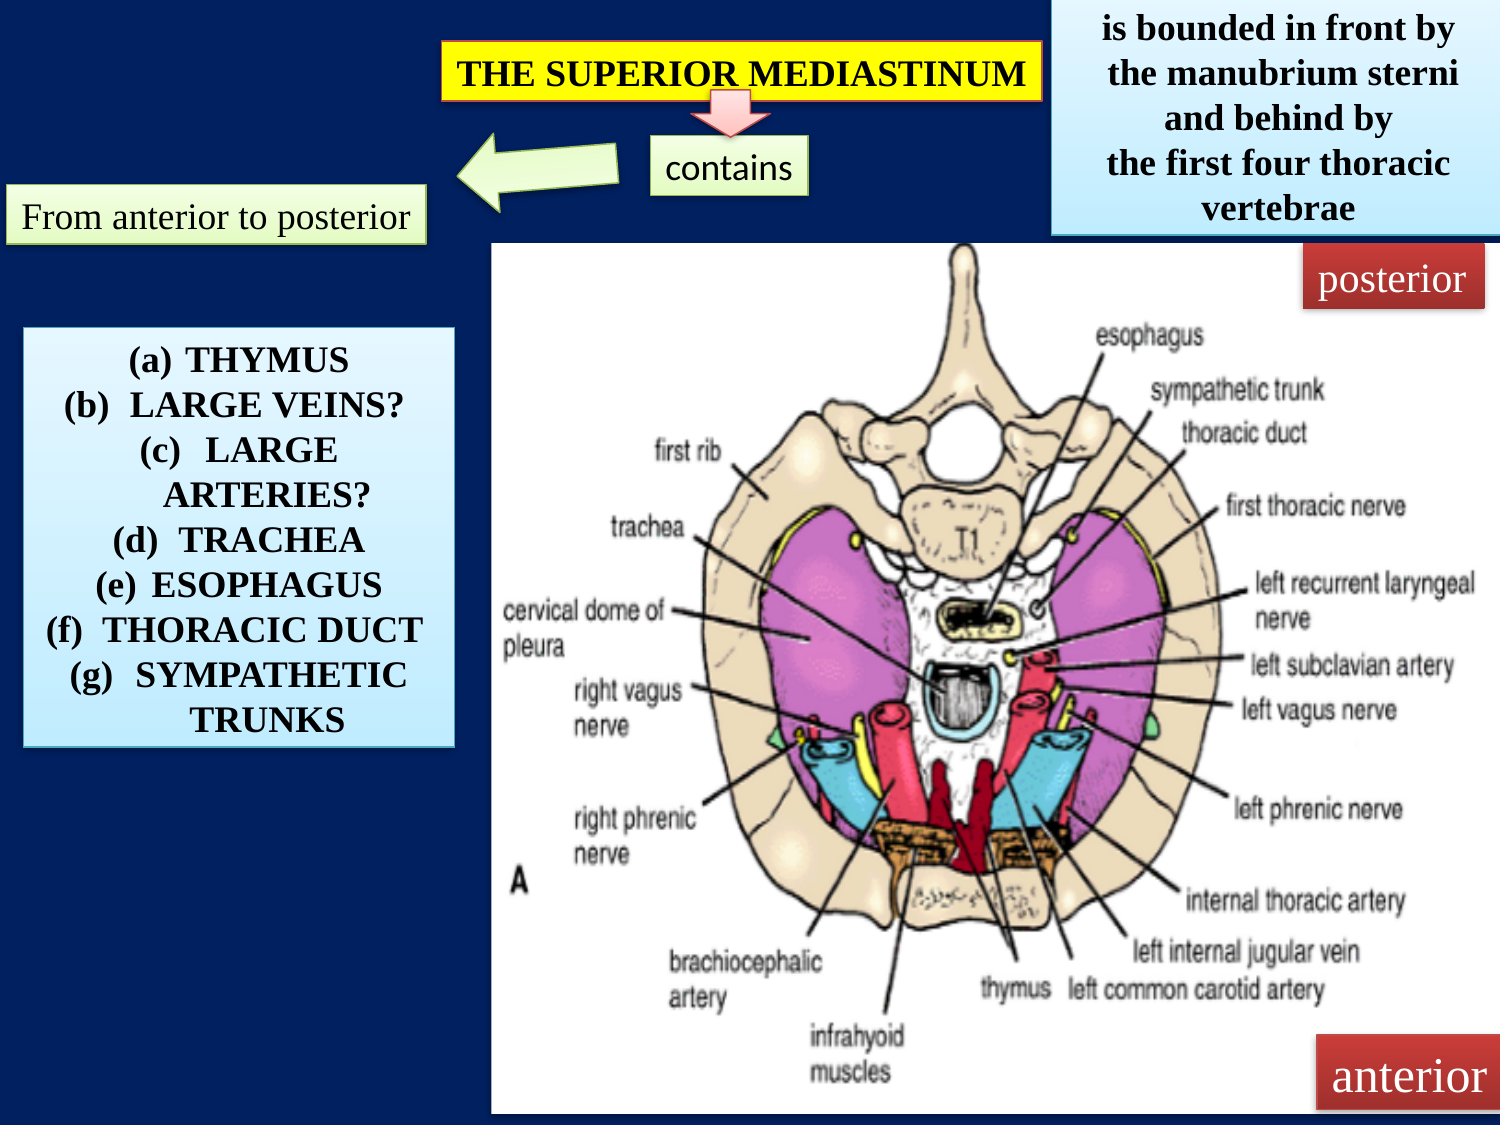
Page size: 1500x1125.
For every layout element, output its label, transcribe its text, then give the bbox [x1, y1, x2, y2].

text_box [456, 132, 620, 214]
text_box THYMUS LARGE VEINS? LARGE ARTERIES? TRACHEA ESOPHAGUS THORACIC DUCT SYMPATHETIC TRUNKS [23, 327, 455, 748]
text_box contains [650, 135, 809, 196]
picture [491, 243, 1500, 1114]
text_box THE SUPERIOR MEDIASTINUM [441, 40, 1043, 102]
text_box From anterior to posterior [6, 184, 427, 245]
text_box [690, 89, 772, 138]
text_box is bounded in front by the manubrium sterni and behind by the first four thoracic vertebrae [1051, 0, 1500, 236]
